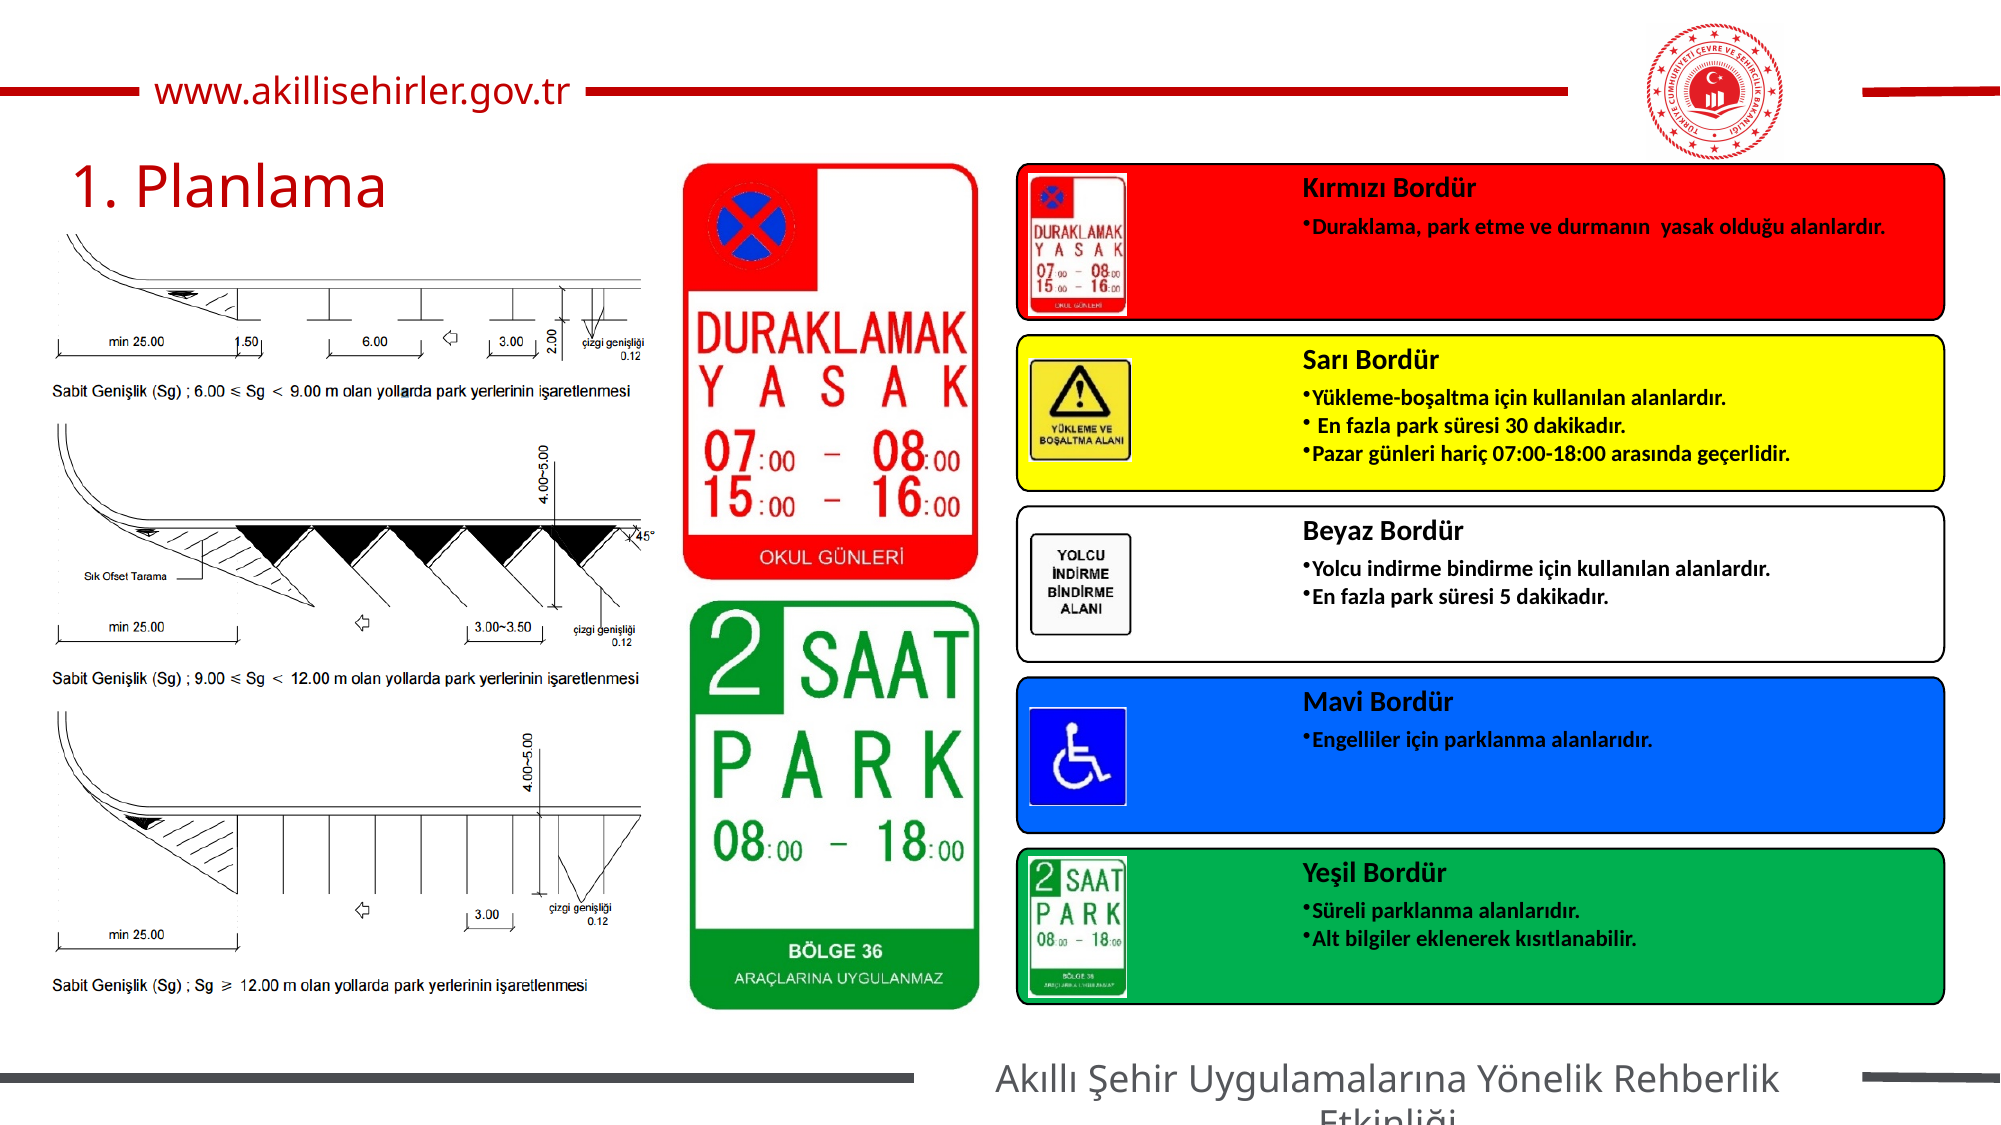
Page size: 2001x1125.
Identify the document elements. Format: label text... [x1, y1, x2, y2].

picture [1646, 23, 1784, 161]
text_box 1. Planlama [55, 141, 753, 227]
picture [0, 153, 983, 1017]
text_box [1016, 164, 1945, 1005]
